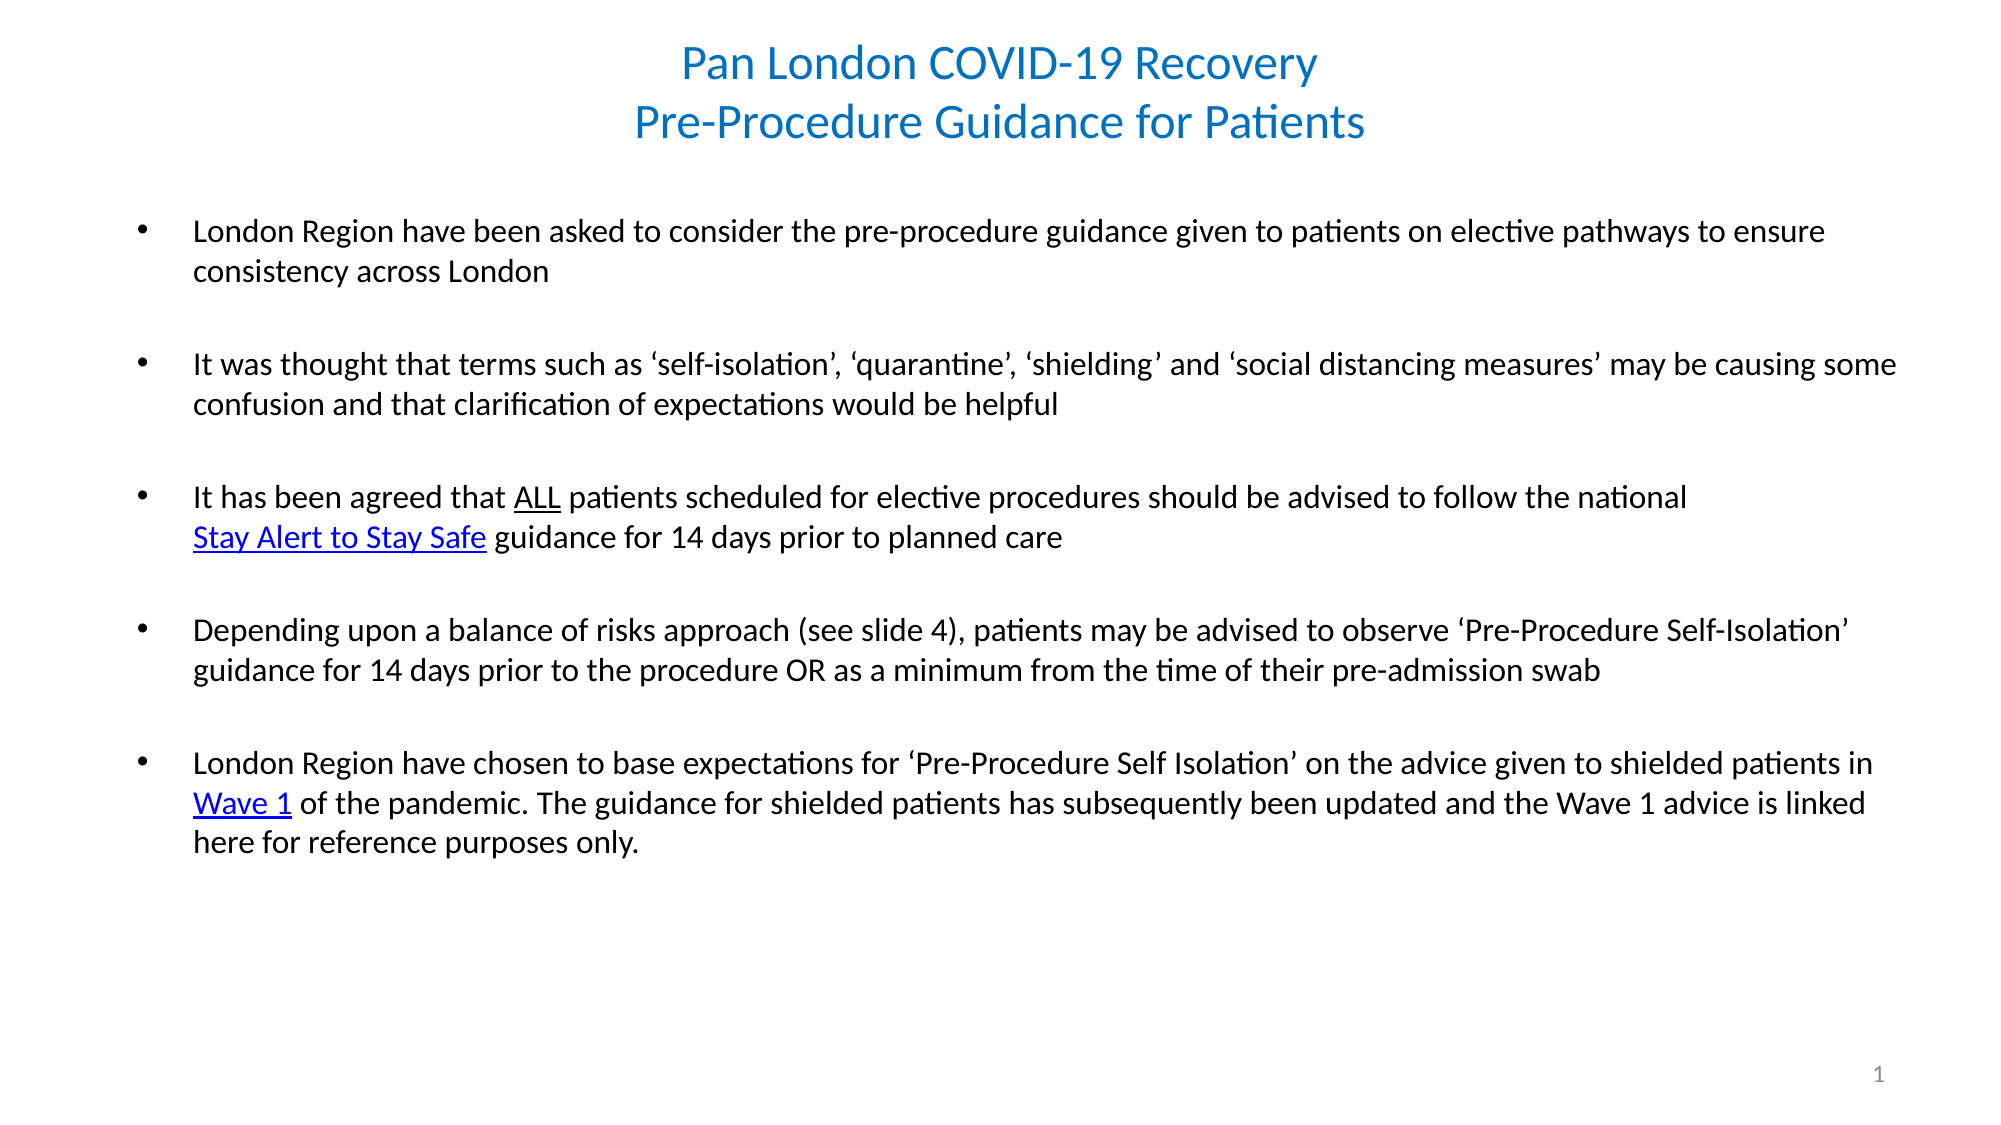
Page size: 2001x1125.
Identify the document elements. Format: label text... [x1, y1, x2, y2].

list London Region have been asked to consider the pre-procedure guidance given to patients on elective pathways to ensure consistency across London It was thought that terms such as ‘self-isolation’, ‘quarantine’, ‘shielding’ and ‘social distancing measures’ may be causing some confusion and that clarification of expectations would be helpful It has been agreed that ALL patients scheduled for elective procedures should be advised to follow the national Stay Alert to Stay Safe guidance for 14 days prior to planned care Depending upon a balance of risks approach (see slide 4), patients may be advised to observe ‘Pre-Procedure Self-Isolation’ guidance for 14 days prior to the procedure OR as a minimum from the time of their pre-admission swab London Region have chosen to base expectations for ‘Pre-Procedure Self Isolation’ on the advice given to shielded patients in Wave 1 of the pandemic. The guidance for shielded patients has subsequently been updated and the Wave 1 advice is linked here for reference purposes only. [121, 201, 1950, 1103]
slide_number 1 [1433, 1042, 1900, 1103]
title Pan London COVID-19 Recovery Pre-Procedure Guidance for Patients [324, 22, 1675, 157]
